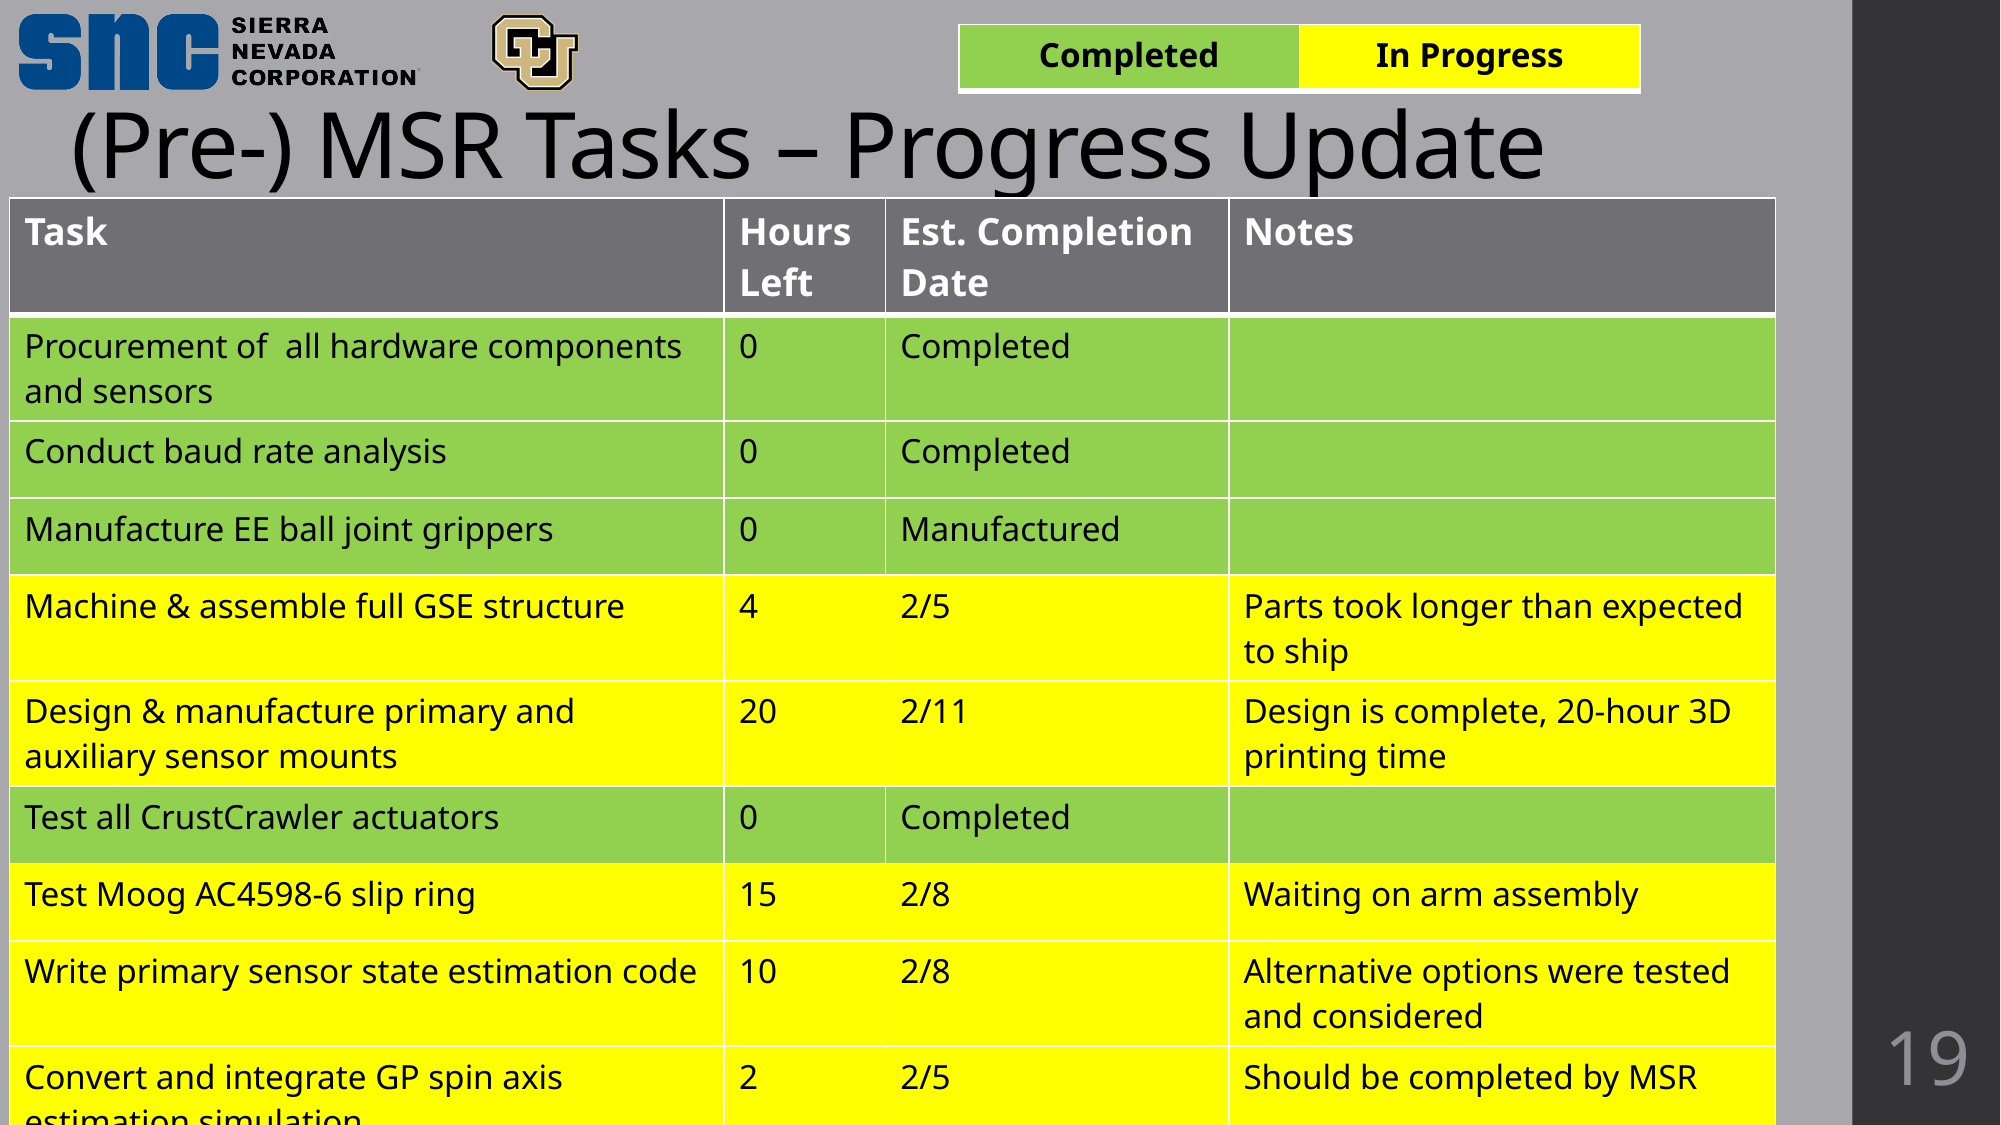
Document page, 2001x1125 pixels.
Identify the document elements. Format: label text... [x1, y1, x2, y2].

picture [491, 14, 579, 92]
table_header Hours Left [725, 199, 885, 312]
table_cell 2/8 [886, 864, 1228, 940]
table_cell Completed [886, 787, 1228, 863]
table_cell 15 [725, 864, 885, 940]
table_cell [1230, 787, 1775, 863]
table_cell Write primary sensor state estimation code [10, 942, 723, 1045]
table_cell Parts took longer than expected to ship [1230, 576, 1775, 680]
table_cell 4 [725, 576, 885, 680]
table_cell 20 [725, 682, 885, 785]
table_cell Test all CrustCrawler actuators [10, 787, 723, 863]
table_cell Conduct baud rate analysis [10, 422, 723, 497]
table_cell 2/8 [886, 942, 1228, 1045]
table_cell 2/5 [886, 576, 1228, 680]
table_cell 0 [725, 422, 885, 497]
table_cell Should be completed by MSR [1230, 1047, 1775, 1125]
table_cell Procurement of all hardware components and sensors [10, 318, 723, 420]
slide_number 19 [1852, 1012, 2000, 1110]
table_header In Progress [1300, 25, 1639, 88]
title (Pre-) MSR Tasks – Progress Update [56, 28, 1647, 197]
table_cell [1230, 422, 1775, 497]
table_cell 0 [725, 318, 885, 420]
table_cell 2 [725, 1047, 885, 1125]
table_cell 2/5 [886, 1047, 1228, 1125]
table_cell Manufacture EE ball joint grippers [10, 499, 723, 574]
table_cell 2/11 [886, 682, 1228, 785]
picture [19, 13, 421, 90]
table_cell 0 [725, 787, 885, 863]
table_cell Design is complete, 20-hour 3D printing time [1230, 682, 1775, 785]
table_header Est. Completion Date [886, 199, 1228, 312]
table_cell Waiting on arm assembly [1230, 864, 1775, 940]
table_cell Convert and integrate GP spin axis estimation simulation [10, 1047, 723, 1125]
table_cell [1230, 318, 1775, 420]
table_cell 0 [725, 499, 885, 574]
table_cell [1230, 499, 1775, 574]
table_header Task [10, 199, 723, 312]
table_cell 10 [725, 942, 885, 1045]
table_cell Machine & assemble full GSE structure [10, 576, 723, 680]
table_cell Completed [886, 422, 1228, 497]
table_cell Manufactured [886, 499, 1228, 574]
table_cell Completed [886, 318, 1228, 420]
table_header Notes [1230, 199, 1775, 312]
table_cell Alternative options were tested and considered [1230, 942, 1775, 1045]
table_cell Design & manufacture primary and auxiliary sensor mounts [10, 682, 723, 785]
table_header Completed [960, 25, 1299, 88]
table_cell Test Moog AC4598-6 slip ring [10, 864, 723, 940]
